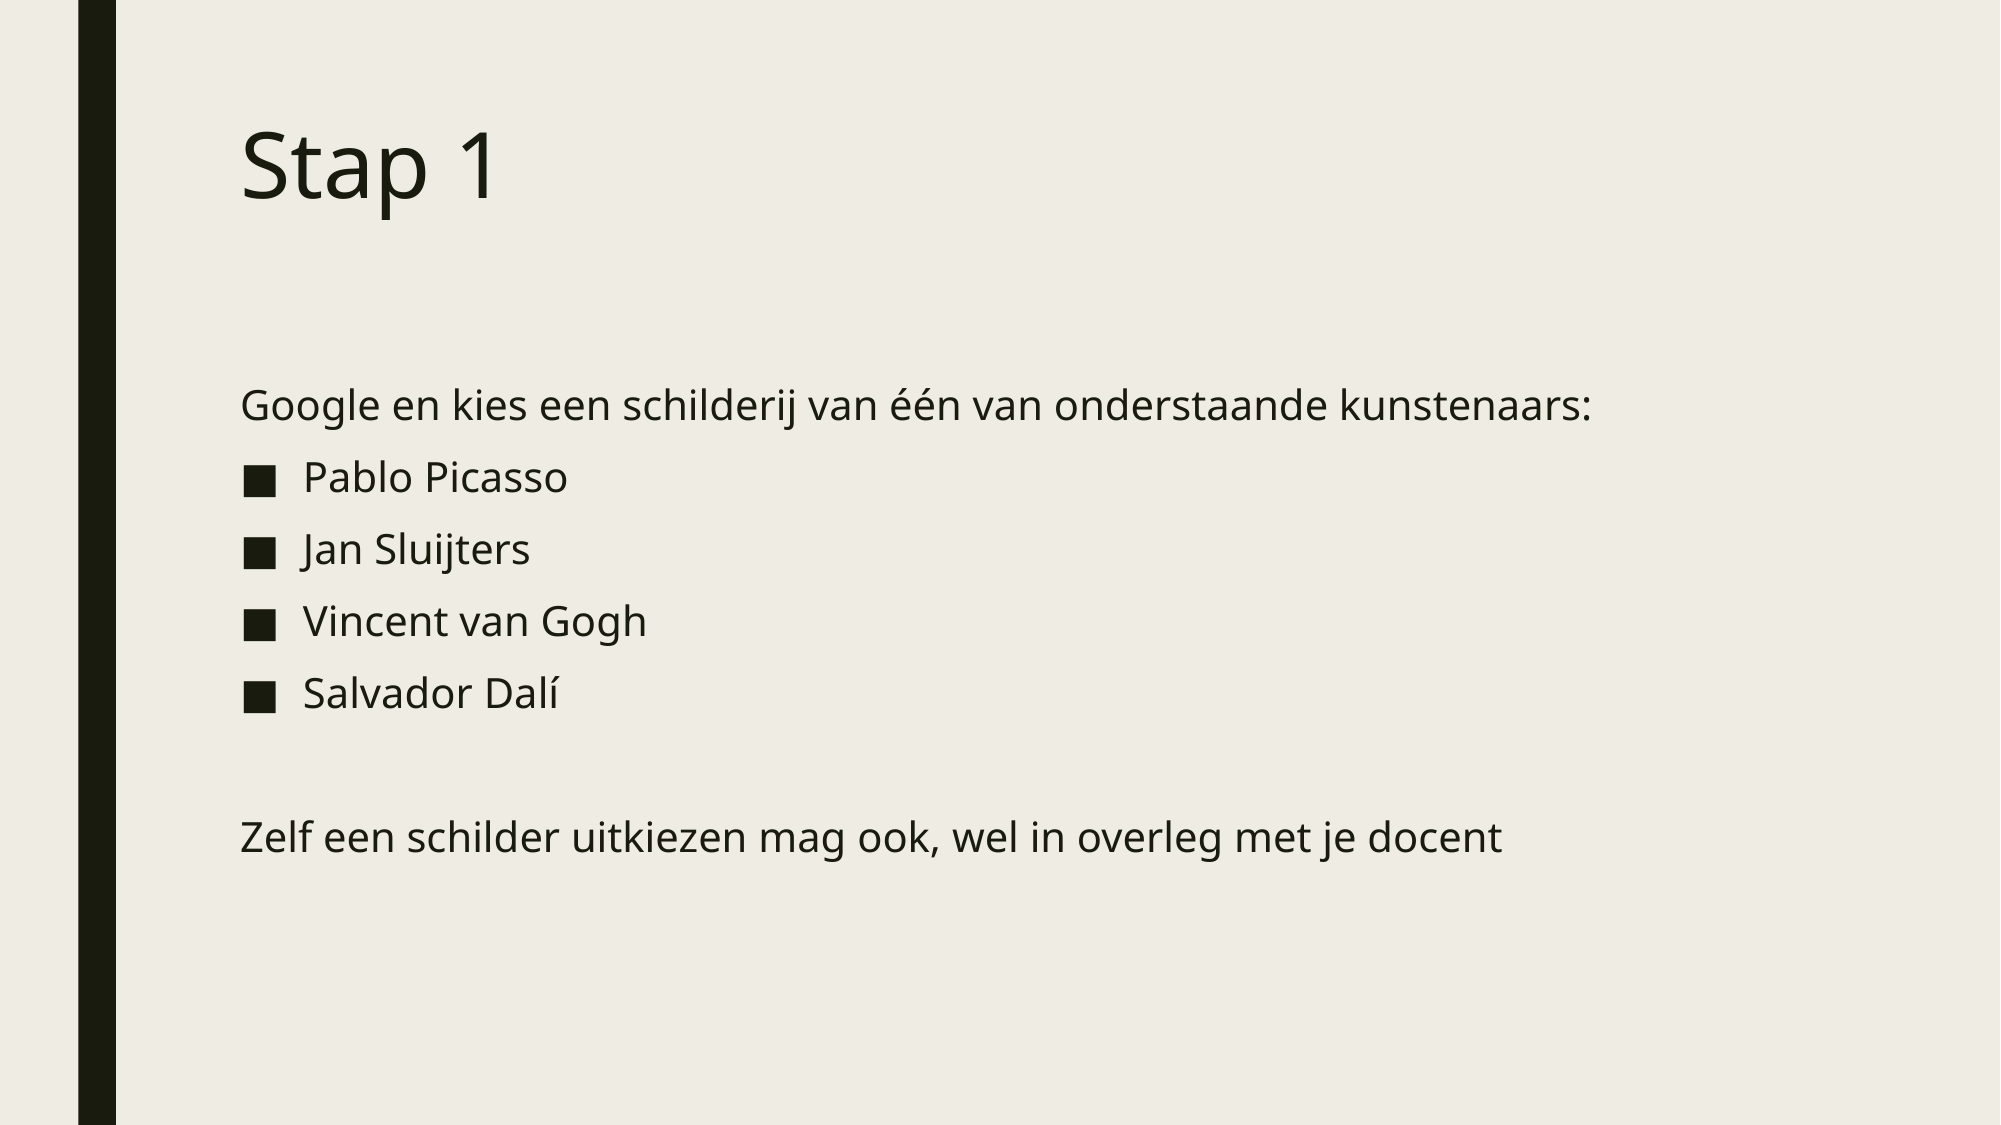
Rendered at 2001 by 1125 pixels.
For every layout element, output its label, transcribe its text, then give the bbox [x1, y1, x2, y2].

title Stap 1 [225, 112, 1800, 357]
list Google en kies een schilderij van één van onderstaande kunstenaars: Pablo Picasso Jan Sluijters Vincent van Gogh Salvador Dalí Zelf een schilder uitkiezen mag ook, wel in overleg met je docent [225, 375, 1800, 963]
